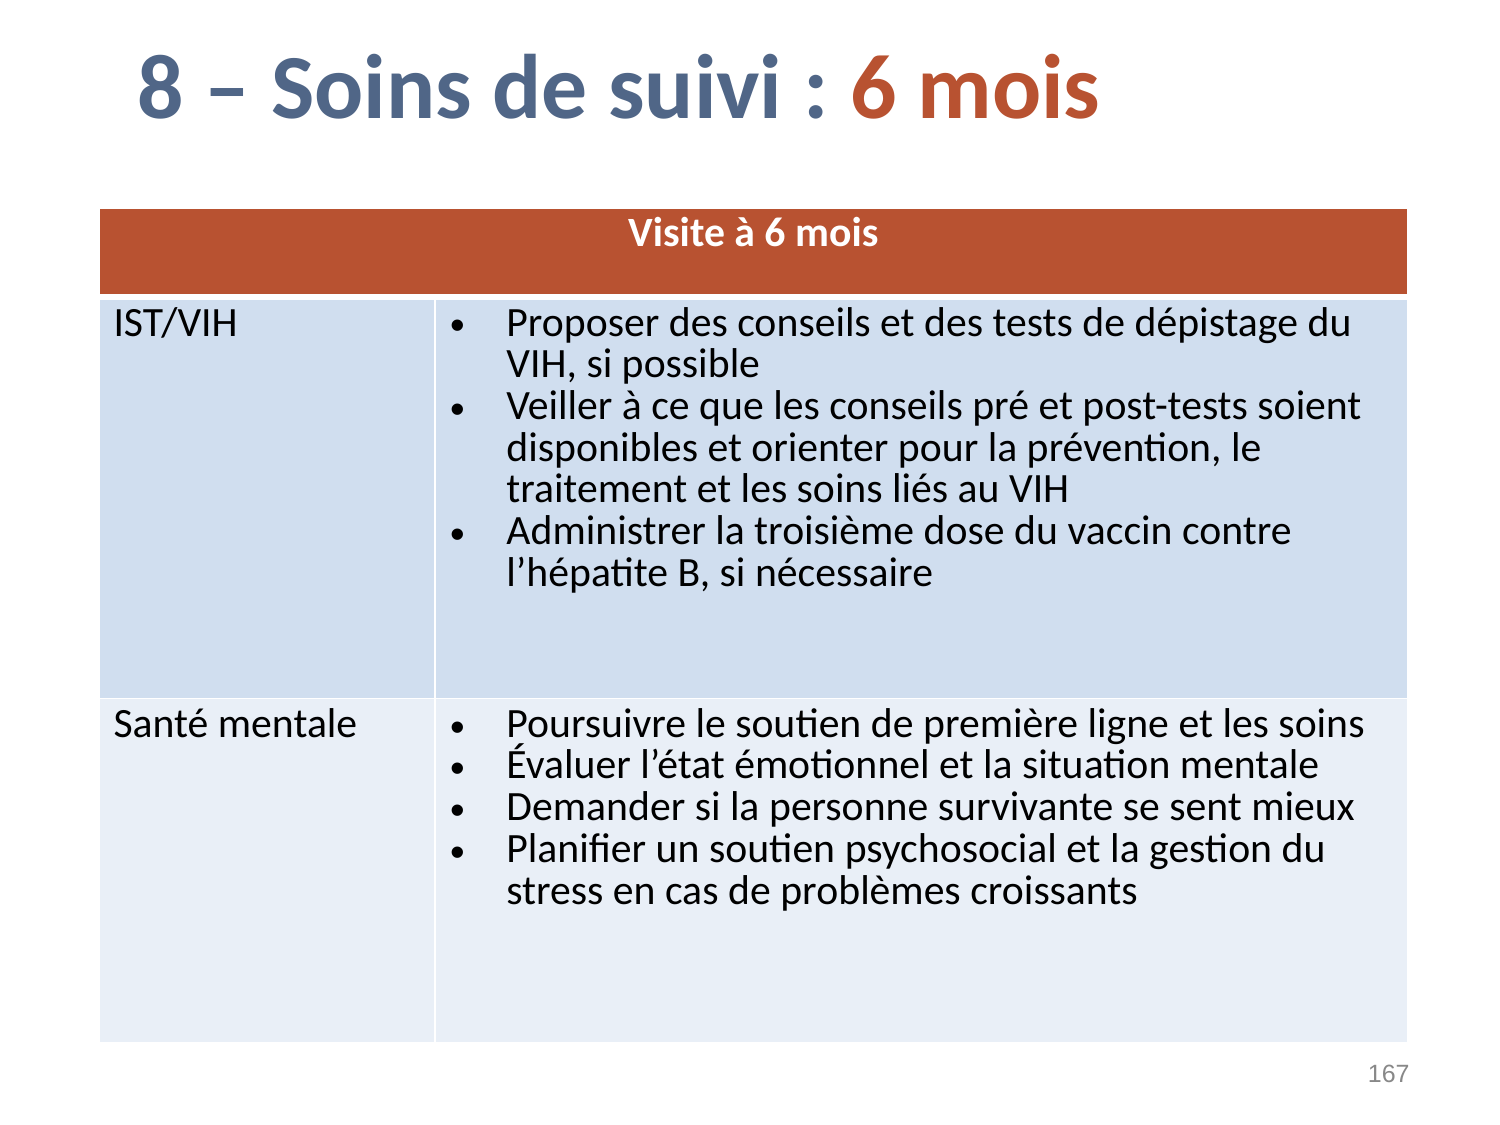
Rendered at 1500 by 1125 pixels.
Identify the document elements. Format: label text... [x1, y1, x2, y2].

table_cell Poursuivre le soutien de première ligne et les soins Évaluer l’état émotionnel et la situation mentale Demander si la personne survivante se sent mieux Planifier un soutien psychosocial et la gestion du stress en cas de problèmes croissants [436, 699, 1407, 1042]
slide_number ‹#› [1074, 1042, 1425, 1103]
table_cell Santé mentale [100, 699, 434, 1042]
table_cell Proposer des conseils et des tests de dépistage du VIH, si possible Veiller à ce que les conseils pré et post-tests soient disponibles et orienter pour la prévention, le traitement et les soins liés au VIH Administrer la troisième dose du vaccin contre l’hépatite B, si nécessaire [436, 300, 1407, 698]
text_box 8 – Soins de suivi : 6 mois [122, 20, 1196, 159]
table_cell IST/VIH [100, 300, 434, 698]
table_header Visite à 6 mois [100, 209, 1407, 294]
